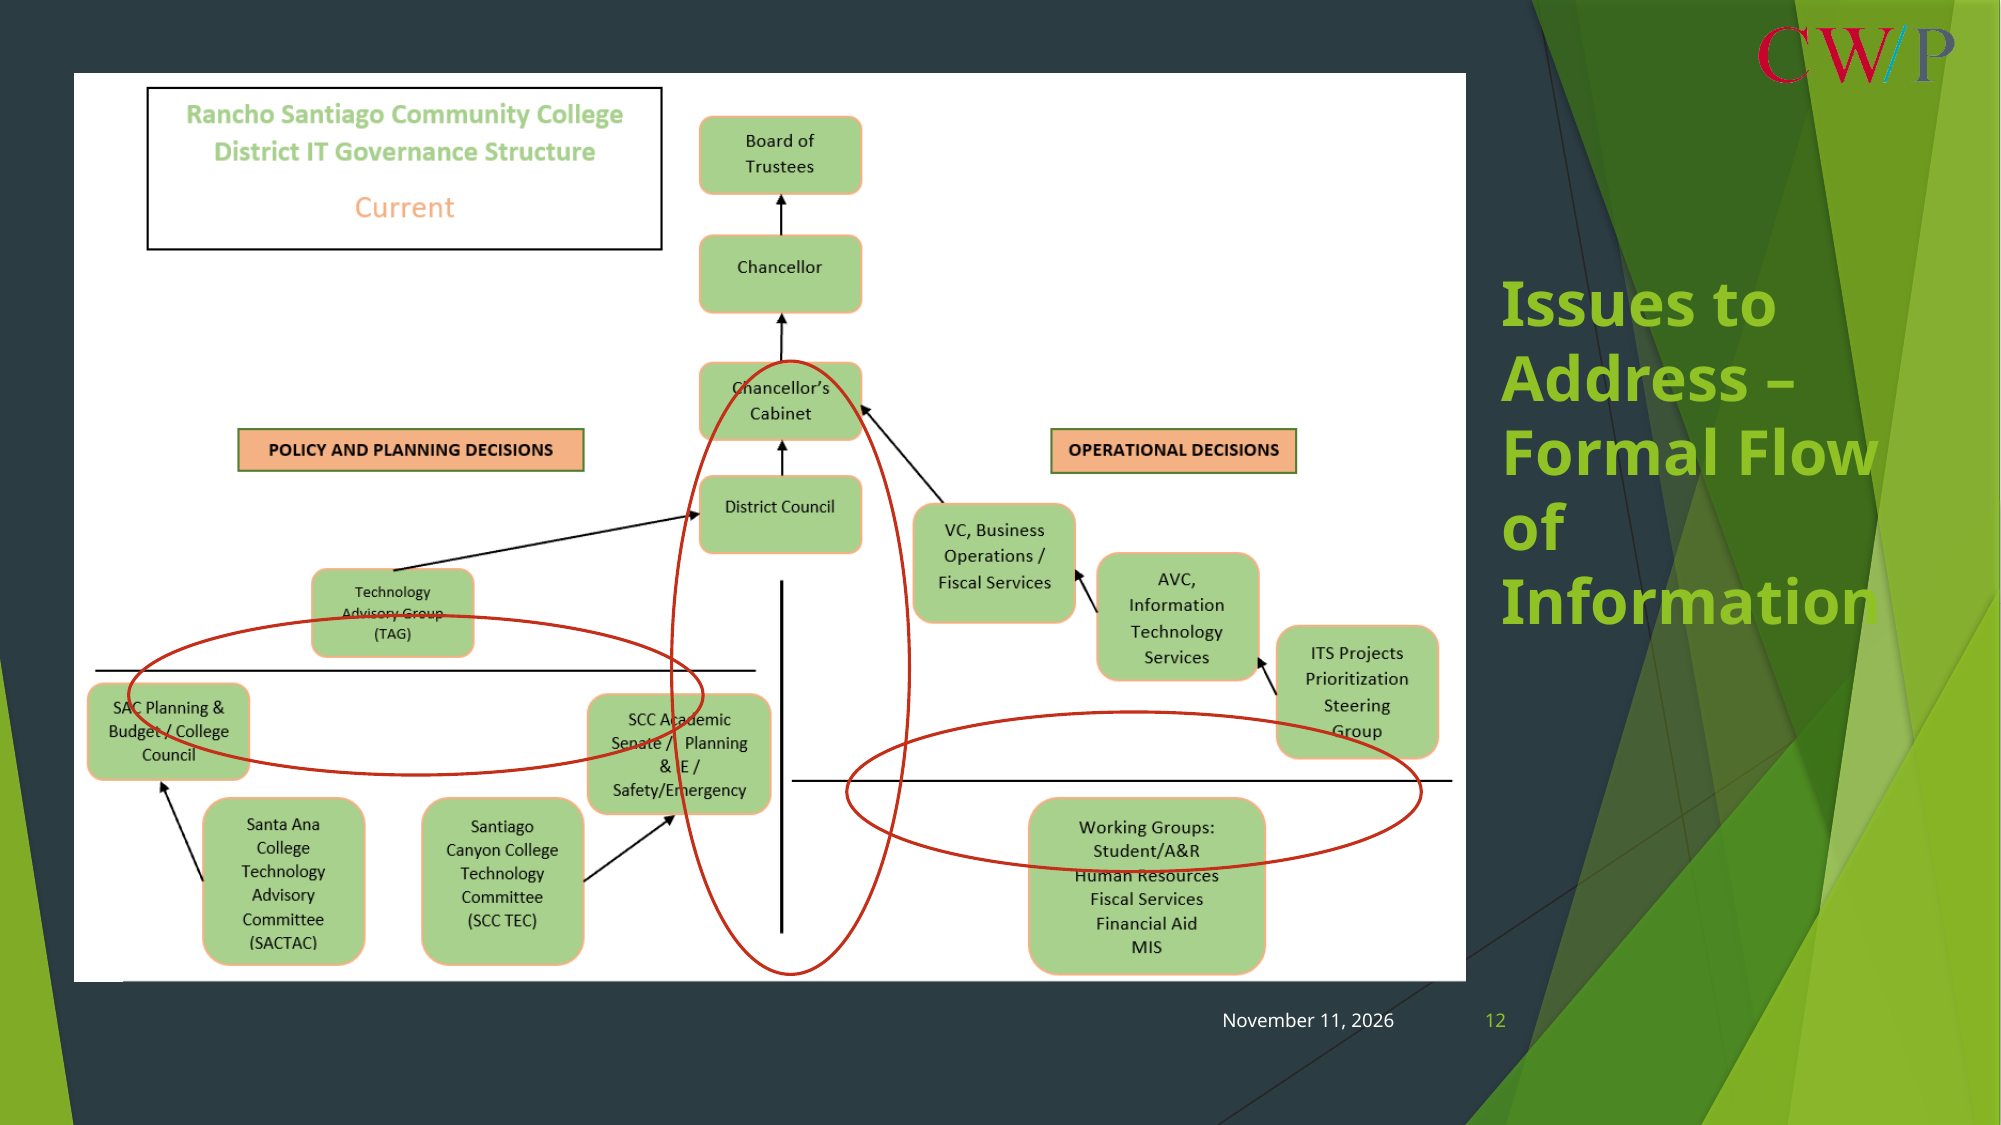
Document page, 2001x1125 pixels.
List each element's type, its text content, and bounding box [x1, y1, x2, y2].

slide_number 12 [1409, 991, 1522, 1051]
picture [1757, 25, 1955, 84]
title Issues to Address – Formal Flow of Information [1486, 205, 1907, 645]
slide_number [1181, 991, 1409, 1051]
picture [73, 73, 1466, 983]
